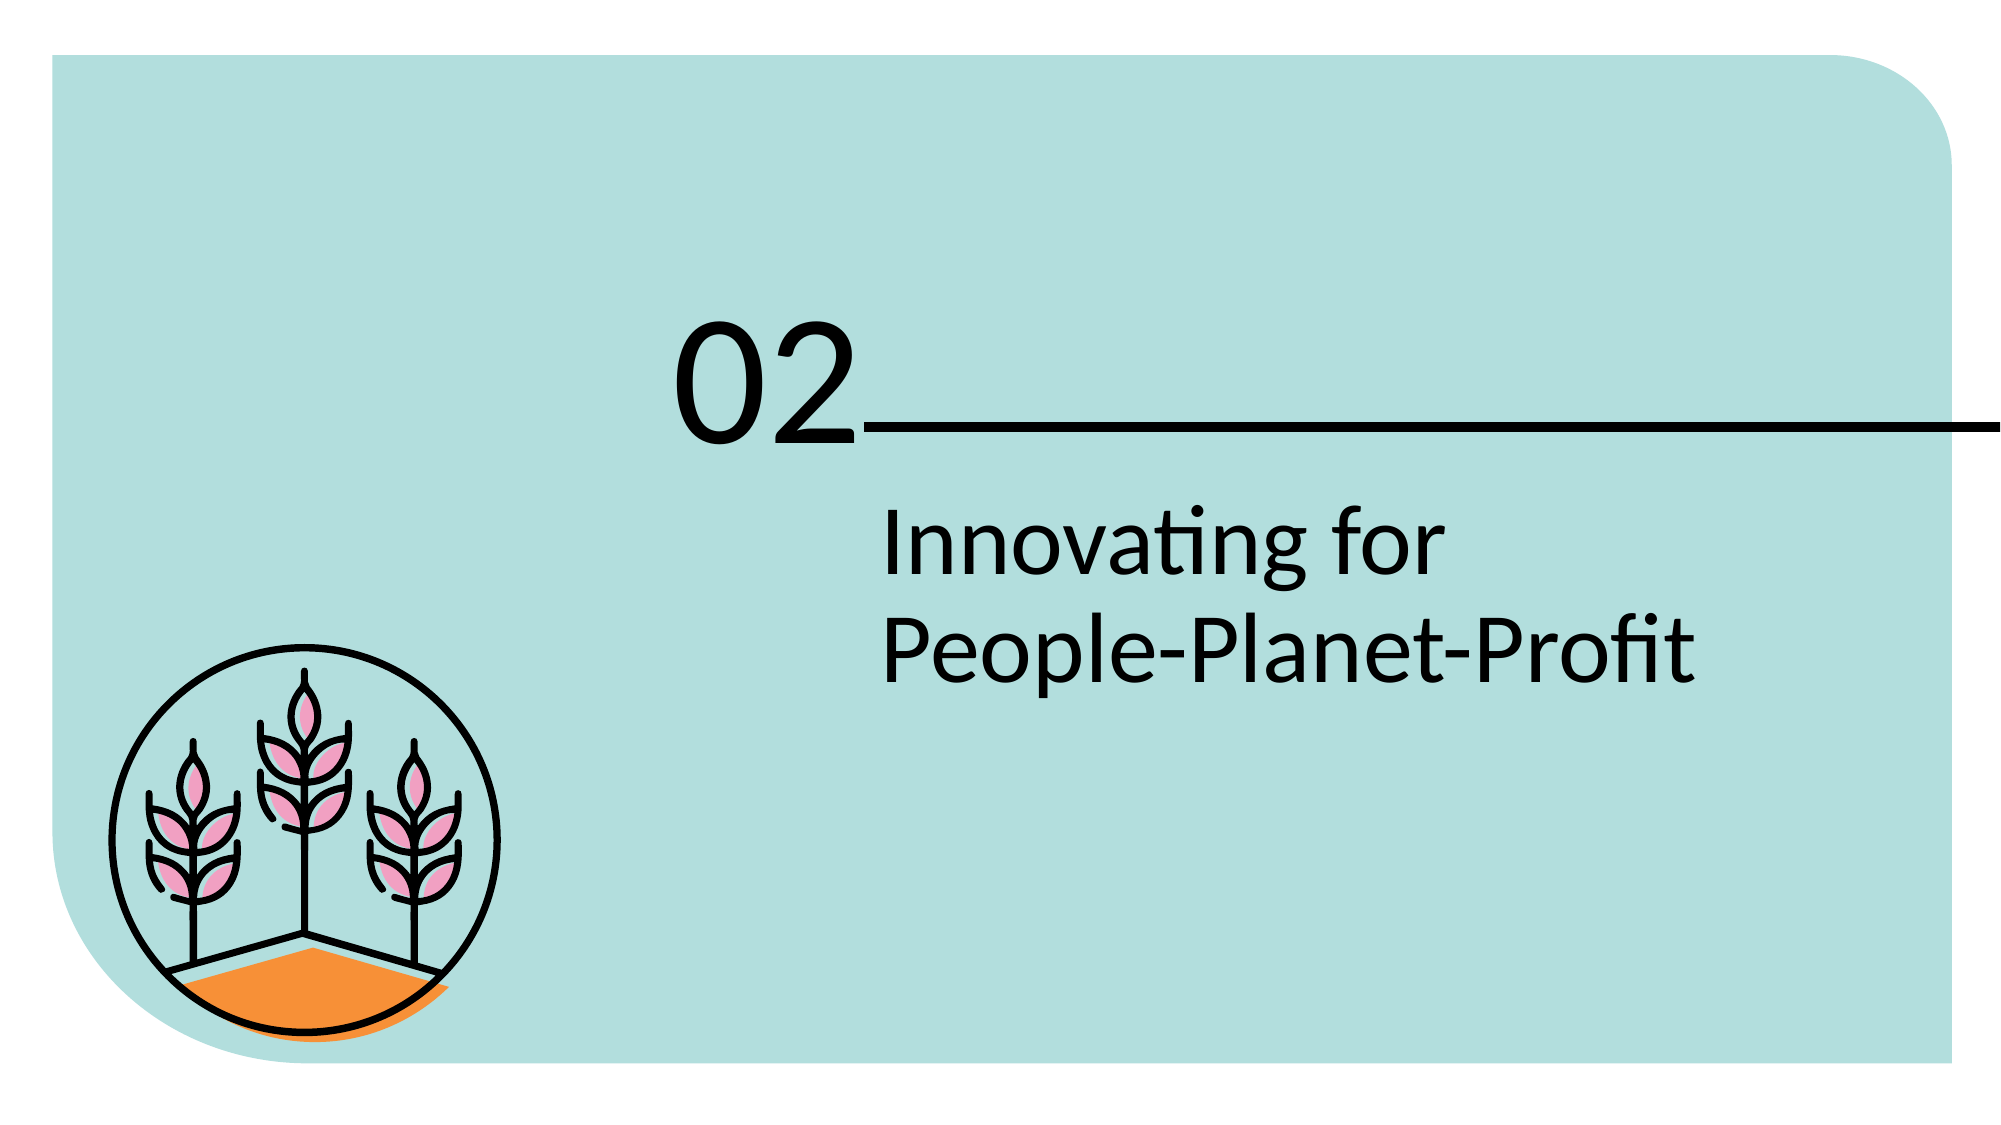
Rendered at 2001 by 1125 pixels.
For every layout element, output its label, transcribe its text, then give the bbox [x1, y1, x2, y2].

list 02 [658, 274, 998, 370]
list Innovating for People-Planet-Profit [865, 480, 1738, 984]
